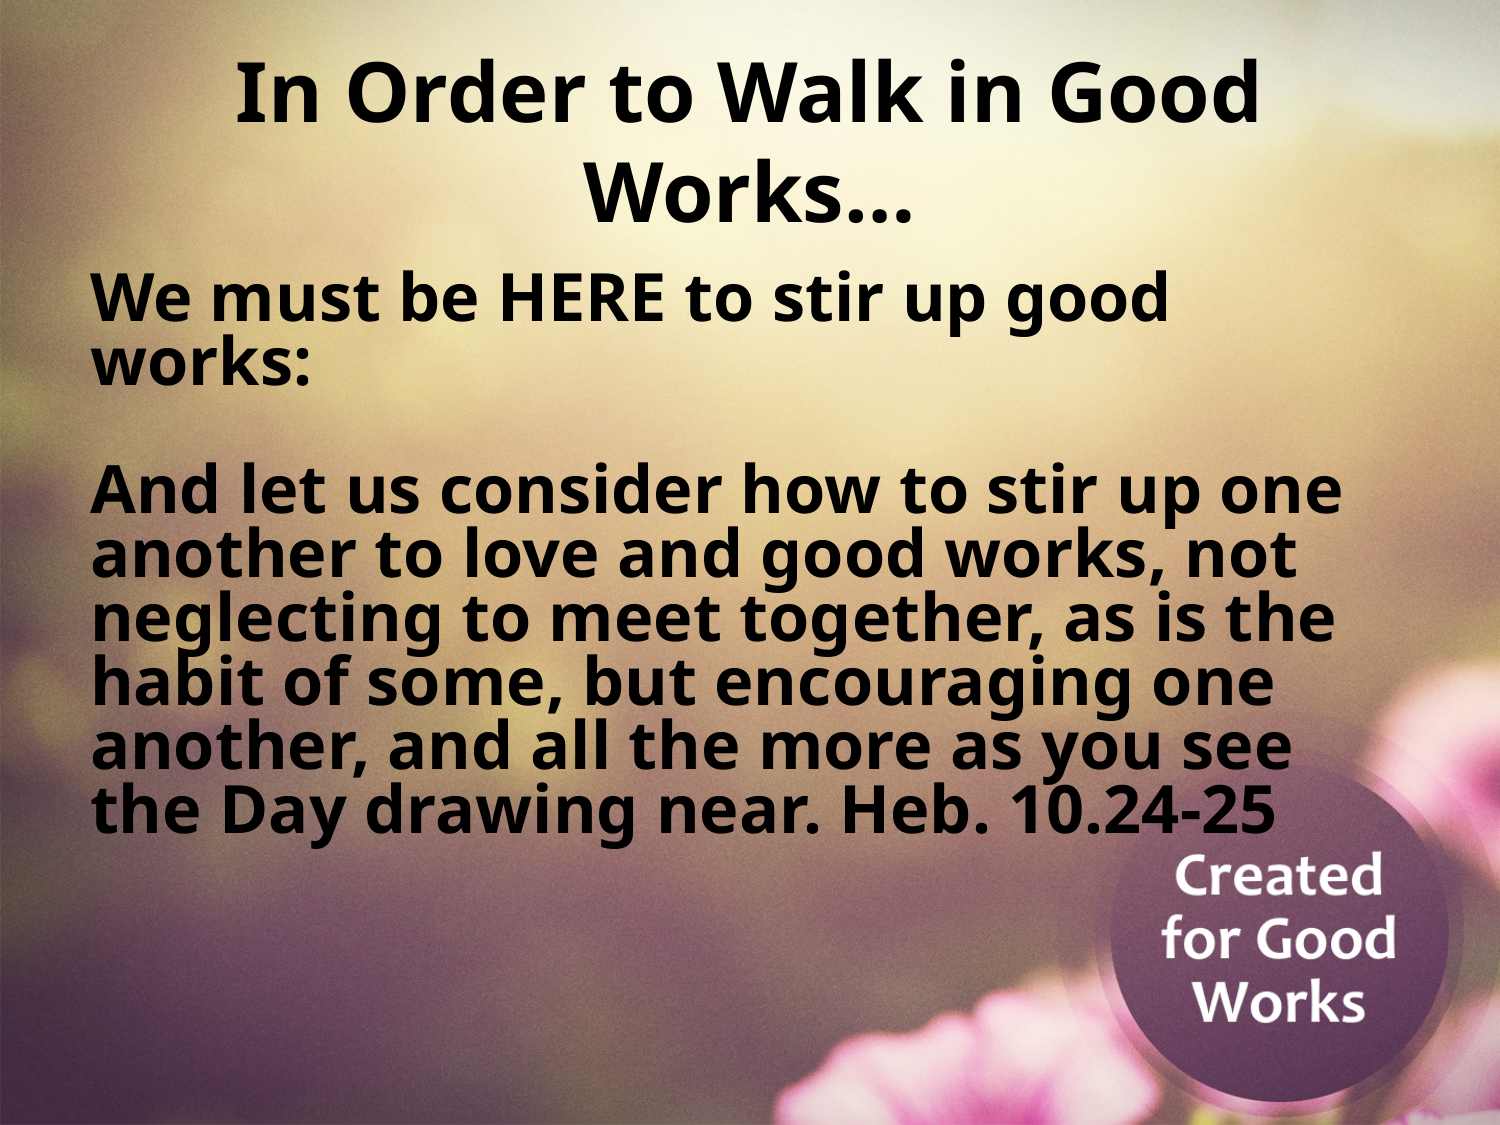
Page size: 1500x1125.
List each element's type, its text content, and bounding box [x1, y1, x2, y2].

list We must be HERE to stir up good works: And let us consider how to stir up one another to love and good works, not neglecting to meet together, as is the habit of some, but encouraging one another, and all the more as you see the Day drawing near. Heb. 10.24-25 [75, 262, 1425, 1005]
picture [0, 0, 1500, 1125]
title In Order to Walk in Good Works… [75, 45, 1425, 233]
